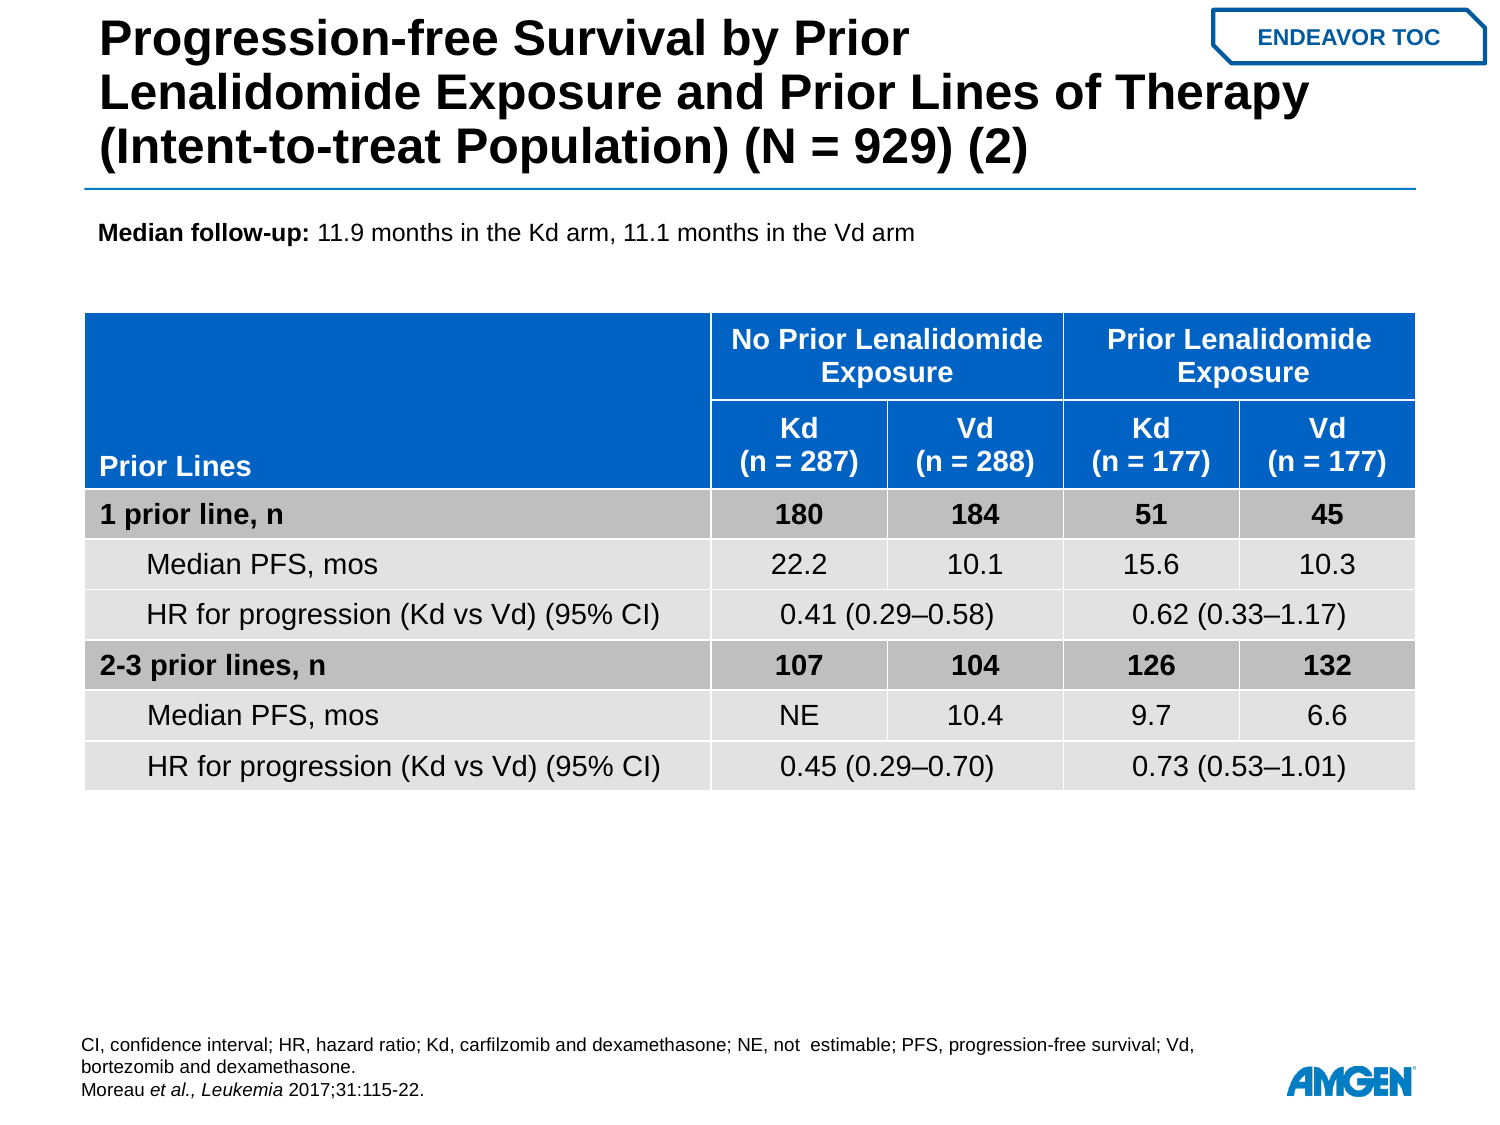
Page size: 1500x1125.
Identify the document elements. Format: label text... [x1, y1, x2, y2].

table_cell Vd (n = 177) [1240, 401, 1415, 488]
table_cell 180 [712, 490, 887, 538]
table_cell 0.73 (0.53–1.01) [1064, 742, 1415, 790]
table_cell Median PFS, mos [85, 691, 710, 740]
table_cell Kd (n = 177) [1064, 401, 1239, 488]
table_header Prior Lenalidomide Exposure [1064, 313, 1415, 399]
table_cell 2-3 prior lines, n [85, 641, 710, 689]
list Median follow-up: 11.9 months in the Kd arm, 11.1 months in the Vd arm [82, 211, 1064, 263]
title Progression-free Survival by Prior Lenalidomide Exposure and Prior Lines of Therapy (Intent-to-treat Population) (N = 929) (2) [83, 0, 1416, 183]
table_cell NE [712, 691, 887, 740]
table_cell 10.1 [888, 540, 1063, 589]
table_cell 132 [1240, 641, 1415, 689]
table_cell 0.62 (0.33–1.17) [1064, 590, 1415, 639]
text_box ENDEAVOR TOC [1211, 7, 1488, 66]
table_cell Vd (n = 288) [888, 401, 1063, 488]
table_cell 104 [888, 641, 1063, 689]
table_cell 45 [1240, 490, 1415, 538]
table_cell Median PFS, mos [85, 540, 710, 589]
table_cell 51 [1064, 490, 1239, 538]
table_cell 6.6 [1240, 691, 1415, 740]
table_cell 126 [1064, 641, 1239, 689]
table_cell 184 [888, 490, 1063, 538]
table_cell 0.41 (0.29–0.58) [712, 590, 1063, 639]
table_cell 1 prior line, n [85, 490, 710, 538]
table_cell Kd (n = 287) [712, 401, 887, 488]
table_cell 10.4 [888, 691, 1063, 740]
table_cell 22.2 [712, 540, 887, 589]
table_cell HR for progression (Kd vs Vd) (95% CI) [85, 590, 710, 639]
table_cell 15.6 [1064, 540, 1239, 589]
table_cell 0.45 (0.29–0.70) [712, 742, 1063, 790]
table_cell 9.7 [1064, 691, 1239, 740]
picture [1291, 1065, 1416, 1097]
table_header No Prior Lenalidomide Exposure [712, 313, 1063, 399]
table_cell 107 [712, 641, 887, 689]
table_cell HR for progression (Kd vs Vd) (95% CI) [85, 742, 710, 790]
table_header Prior Lines [85, 313, 710, 488]
text_box CI, confidence interval; HR, hazard ratio; Kd, carfilzomib and dexamethasone; NE, not estimable; PFS, progression-free survival; Vd, bortezomib and dexamethasone. Moreau et al., Leukemia 2017;31:115-22. [66, 1024, 1291, 1108]
table_cell 10.3 [1240, 540, 1415, 589]
